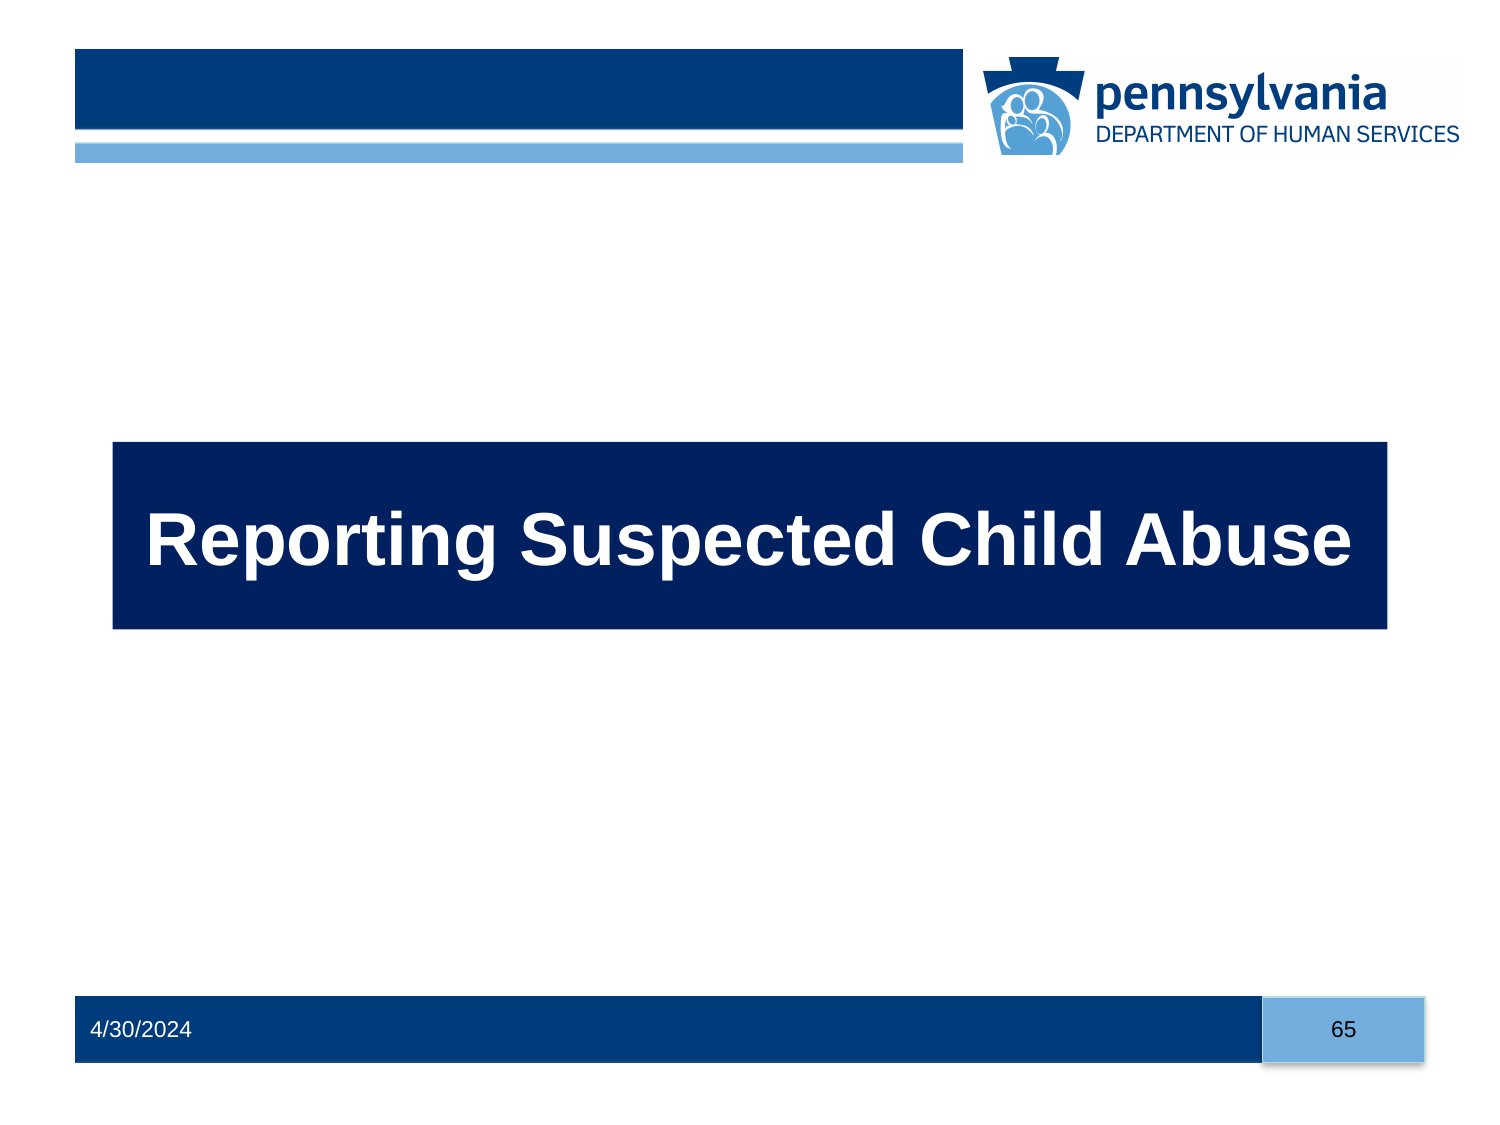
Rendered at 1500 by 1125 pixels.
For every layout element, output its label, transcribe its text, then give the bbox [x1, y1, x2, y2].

picture [983, 57, 1459, 155]
picture [75, 996, 1262, 1063]
title Reporting Suspected Child Abuse [112, 441, 1388, 630]
picture [75, 49, 963, 163]
slide_number 65 [1262, 998, 1425, 1059]
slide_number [74, 999, 426, 1057]
